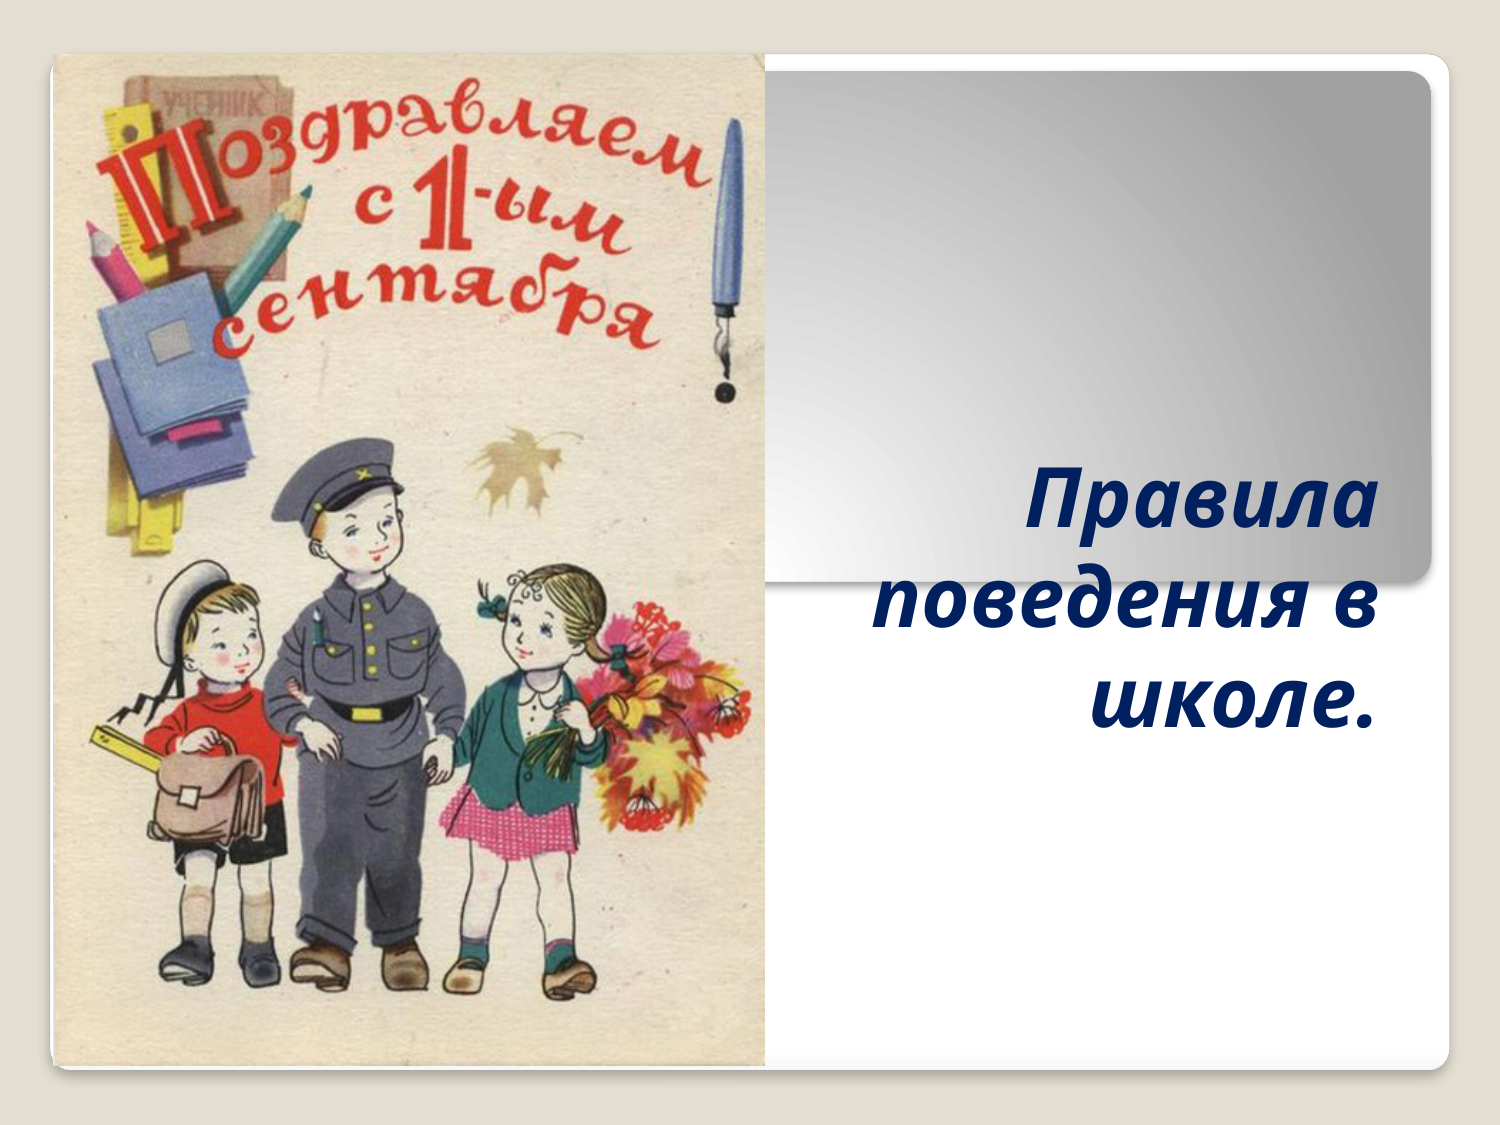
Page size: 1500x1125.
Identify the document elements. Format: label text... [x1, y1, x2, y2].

picture [52, 54, 765, 1066]
title Правила поведения в школе. [772, 338, 1388, 752]
